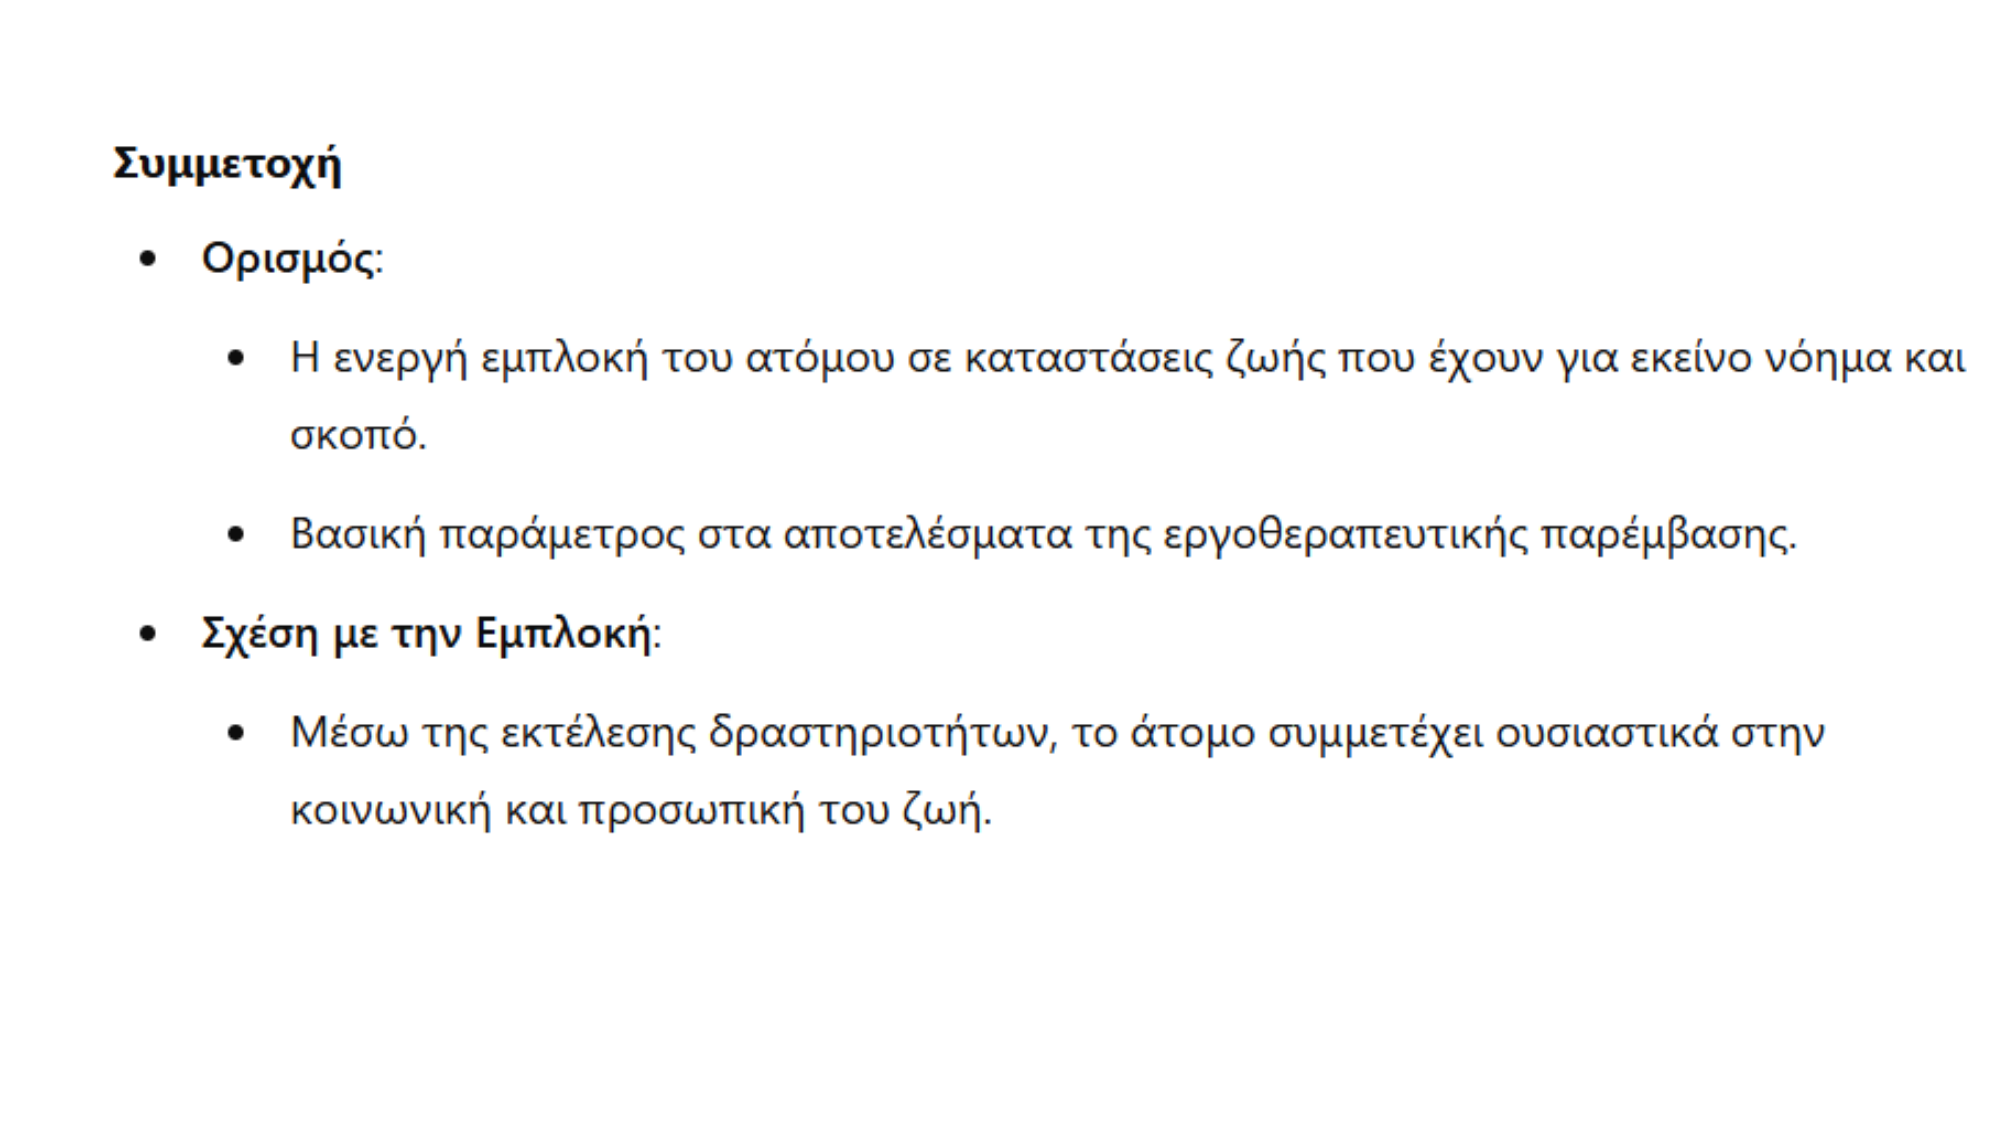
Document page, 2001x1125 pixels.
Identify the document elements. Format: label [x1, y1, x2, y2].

picture [70, 134, 2000, 873]
